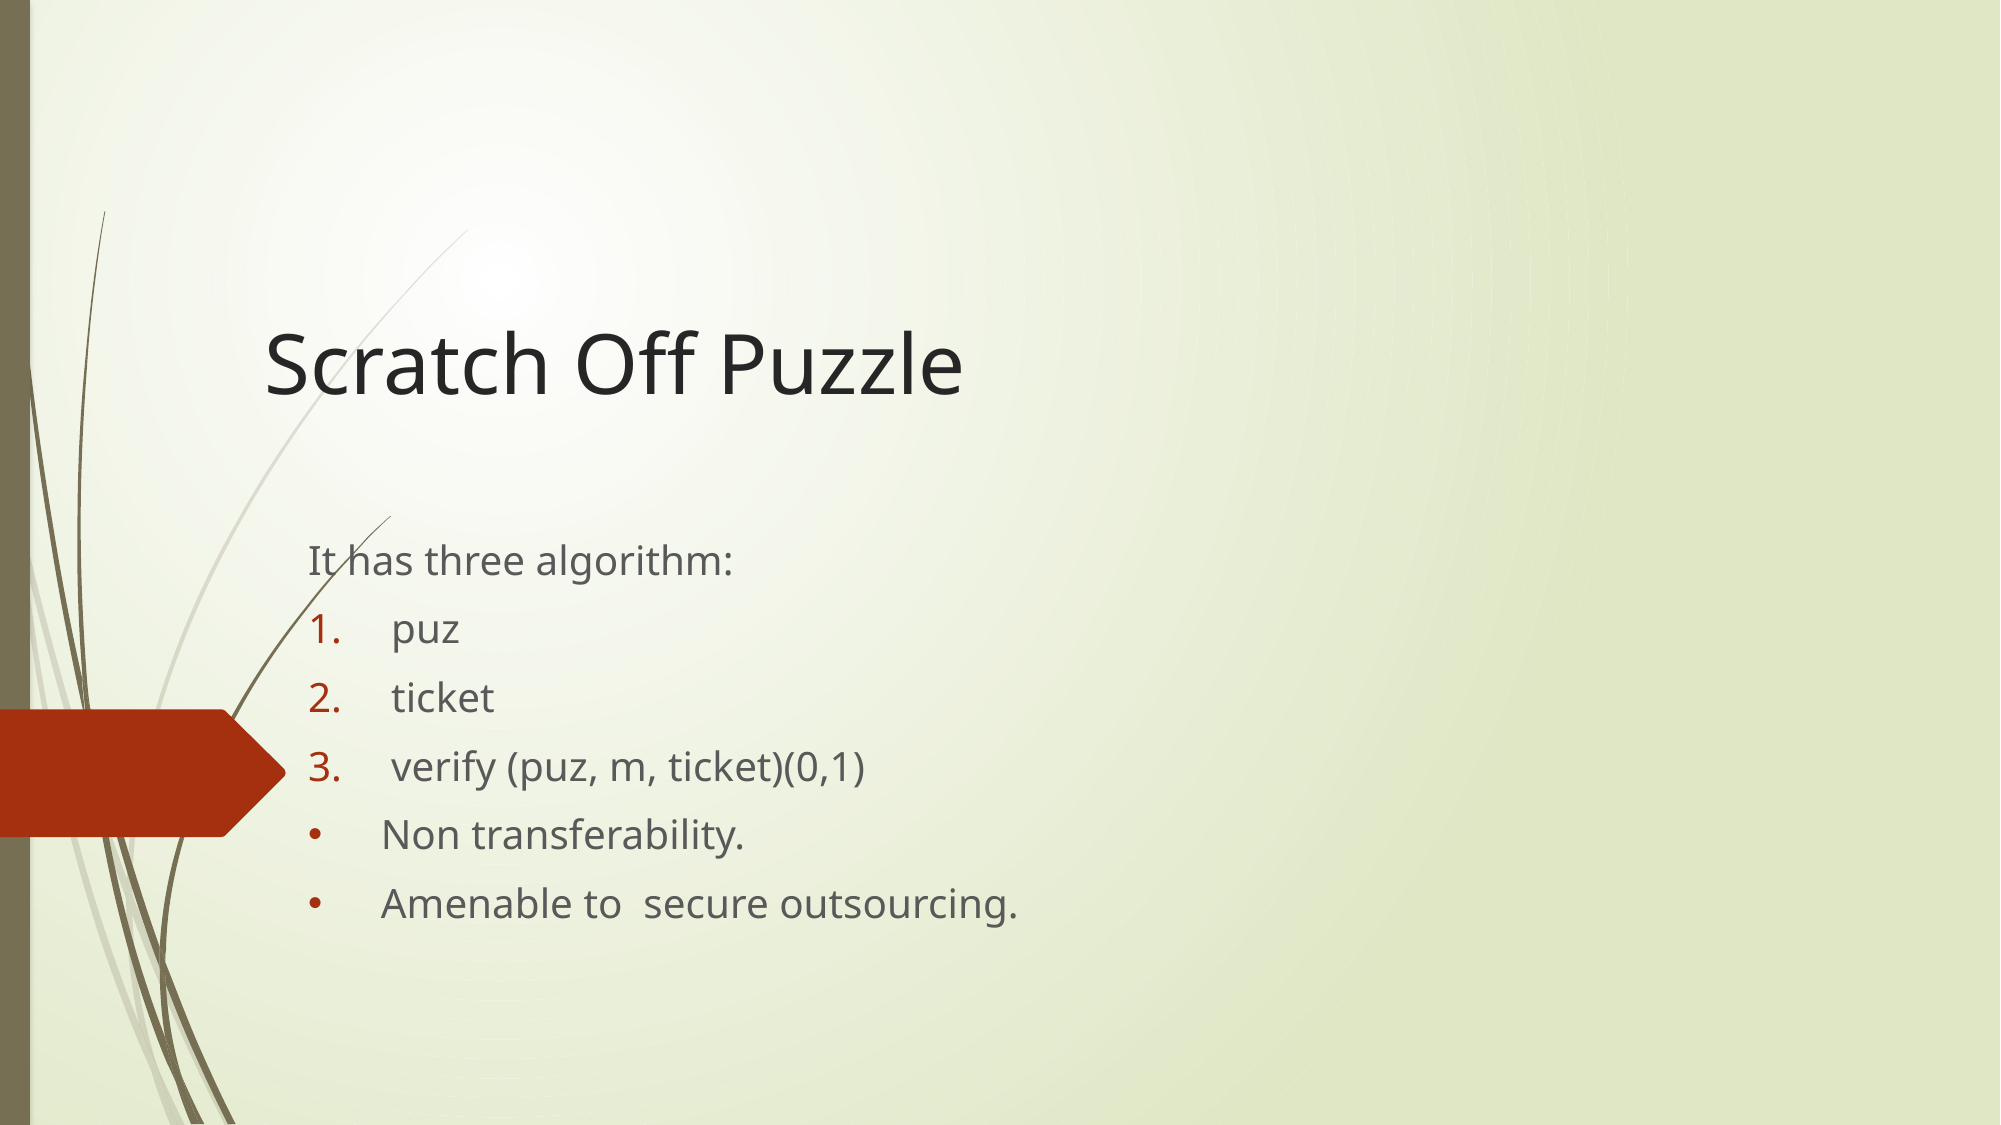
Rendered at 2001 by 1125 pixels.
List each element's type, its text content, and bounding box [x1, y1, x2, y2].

title Scratch Off Puzzle [249, 184, 1750, 419]
